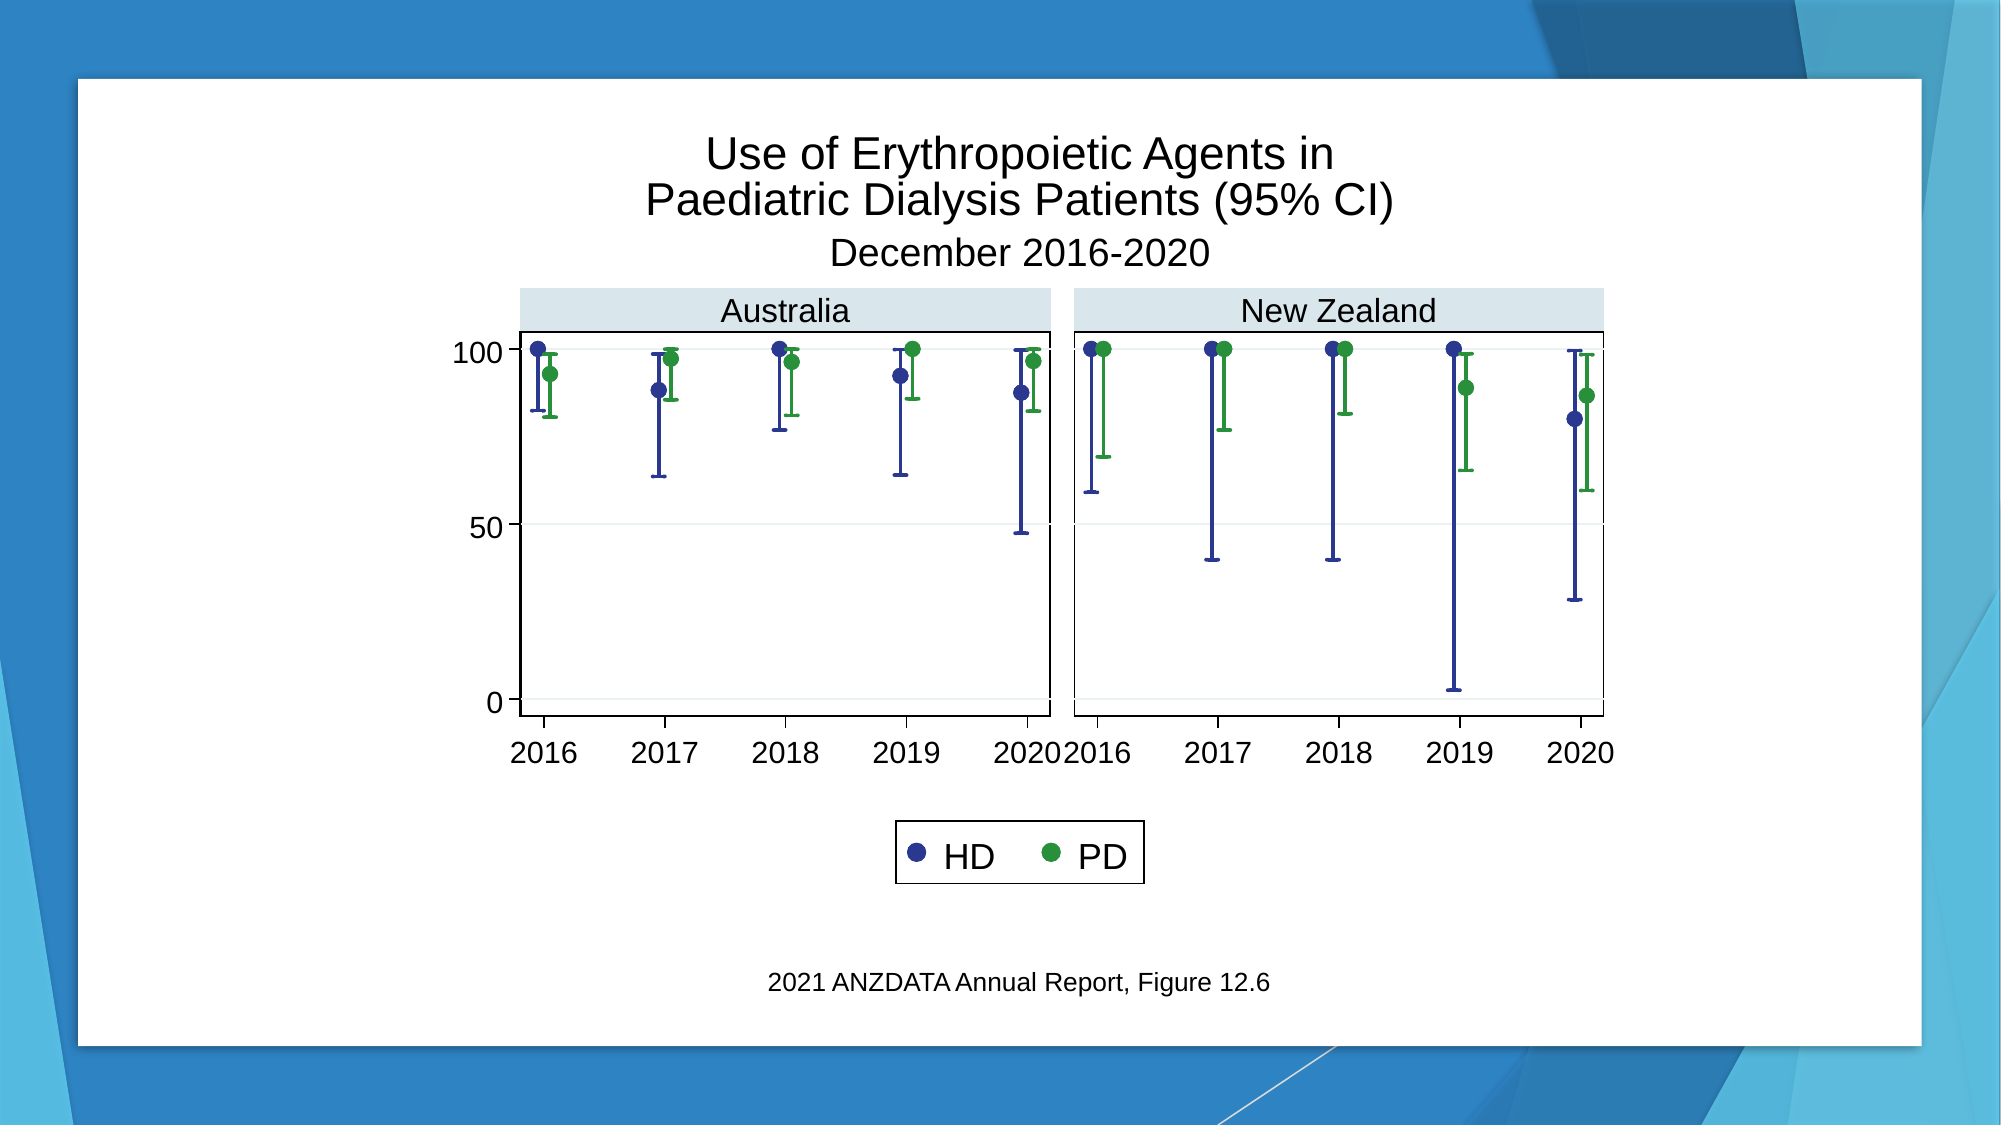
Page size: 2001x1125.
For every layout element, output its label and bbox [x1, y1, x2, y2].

text_box [0, 0, 2000, 1125]
picture [351, 89, 1649, 1036]
